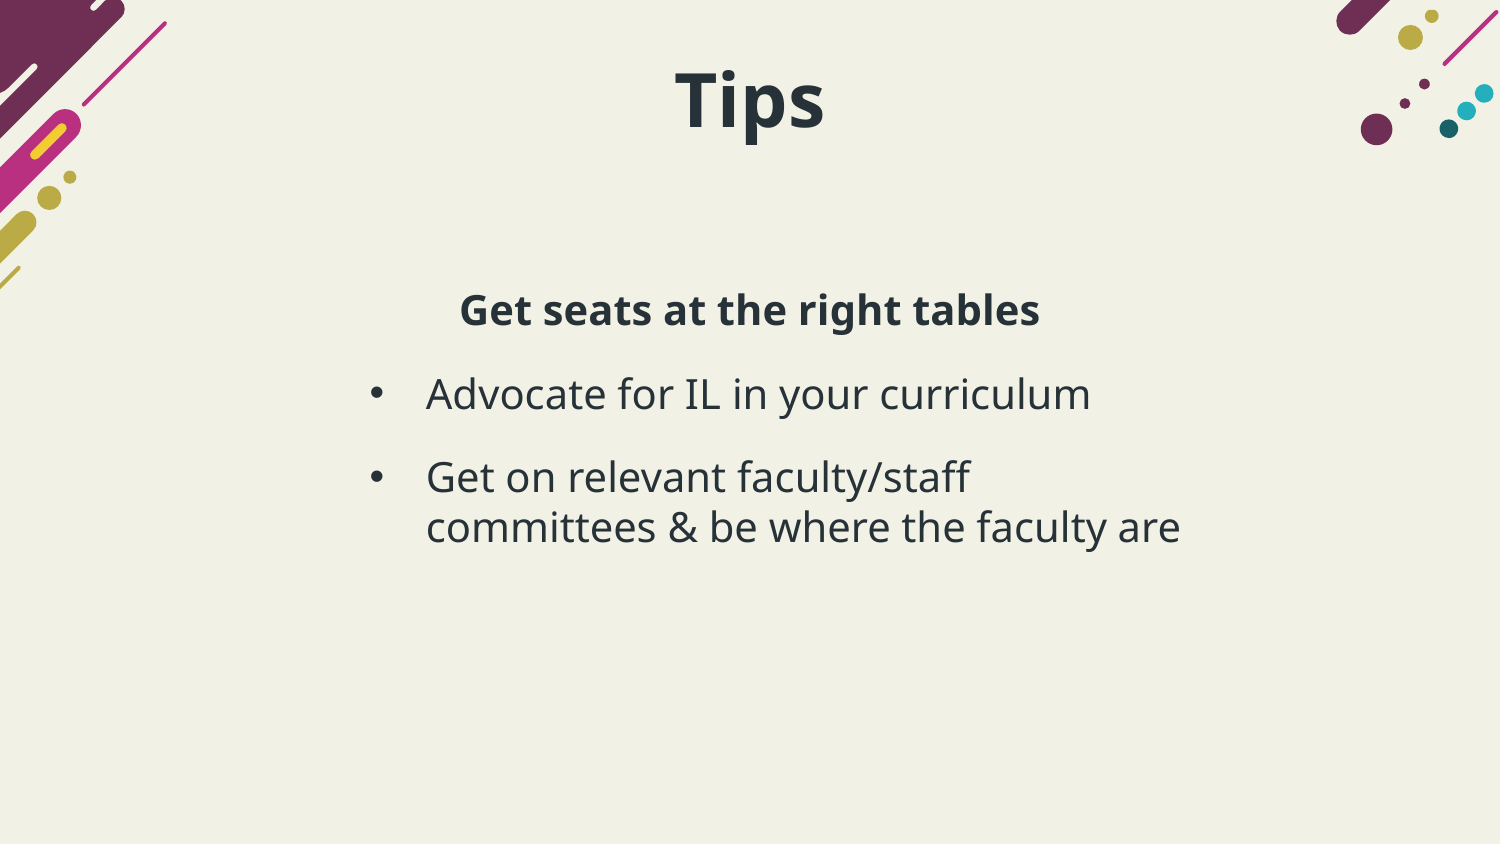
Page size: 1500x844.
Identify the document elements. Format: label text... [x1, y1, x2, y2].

subtitle Get seats at the right tables Advocate for IL in your curriculum Get on relevant faculty/staff committees & be where the faculty are [279, 269, 1221, 575]
title Tips [116, 37, 1383, 139]
